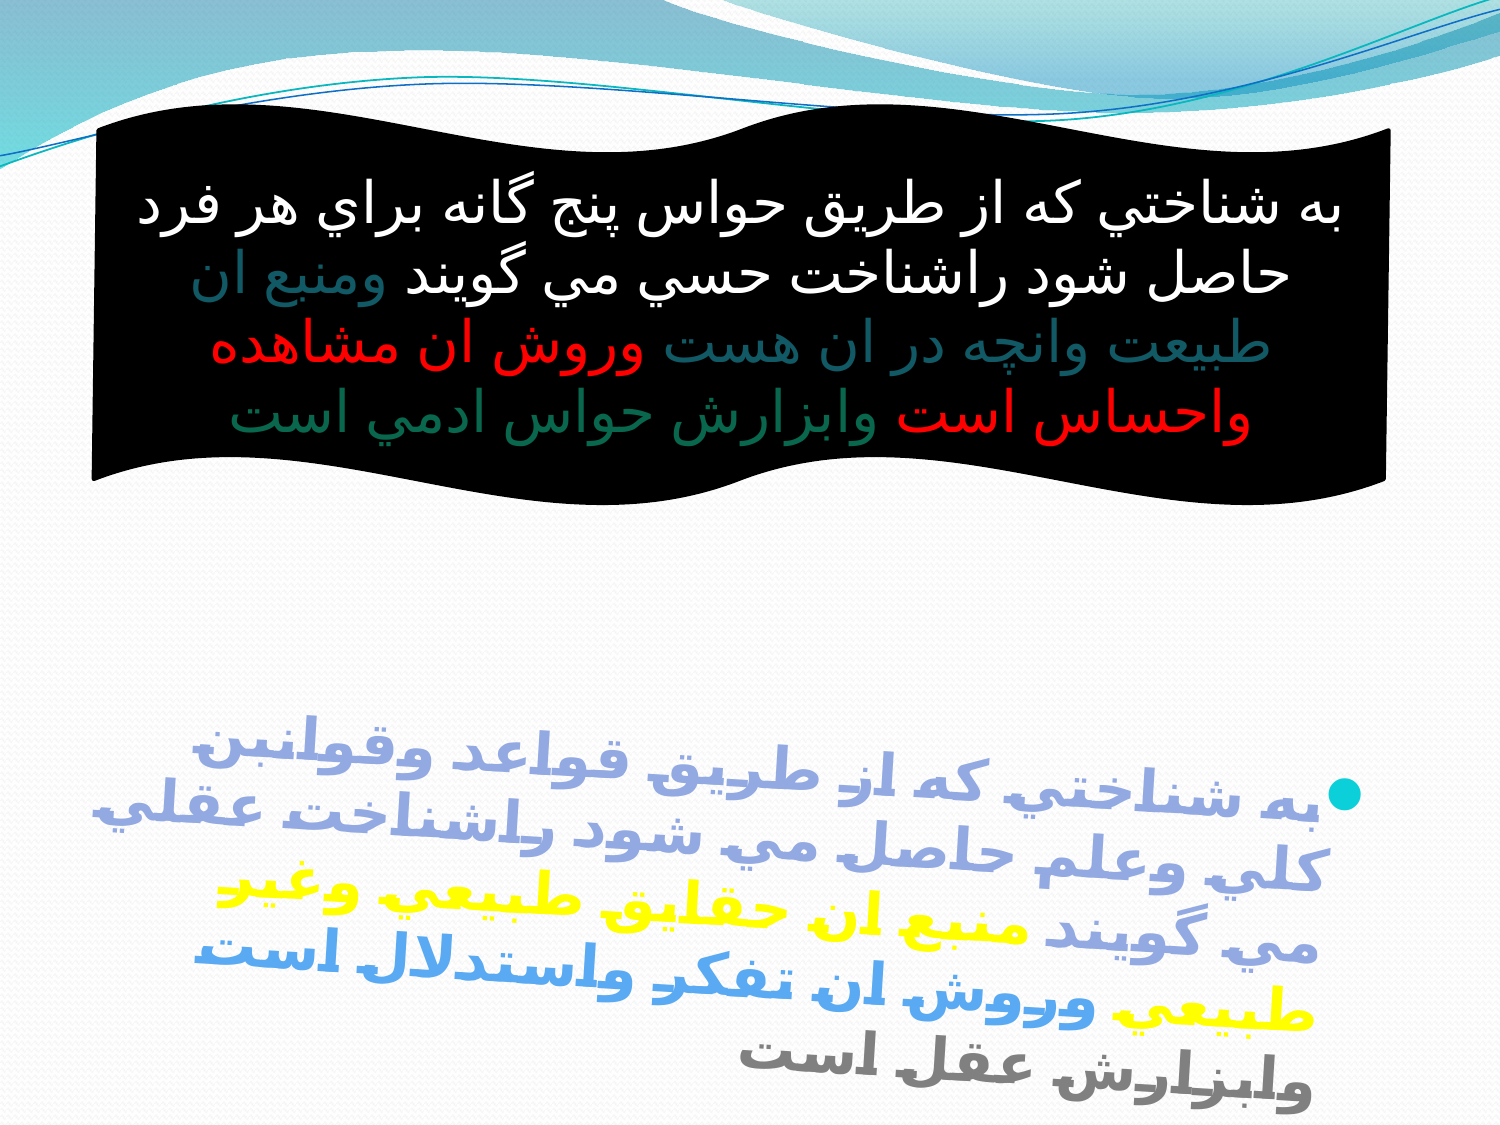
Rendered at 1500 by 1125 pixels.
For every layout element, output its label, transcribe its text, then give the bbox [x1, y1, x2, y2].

list به شناختي كه از طريق قواعد وقوانبن كلي وعلم حاصل مي شود راشناخت عقلي مي گويند منبع ان حقايق طبيعي وغير طبيعي وروش ان تفكر واستدلال است وابزارش عقل است [23, 678, 1397, 1125]
text_box به شناختي كه از طريق حواس پنج گانه براي هر فرد حاصل شود راشناخت حسي مي گويند ومنبع ان طبيعت وانچه در ان هست وروش ان مشاهده واحساس است وابزارش حواس ادمي است [91, 104, 1391, 506]
